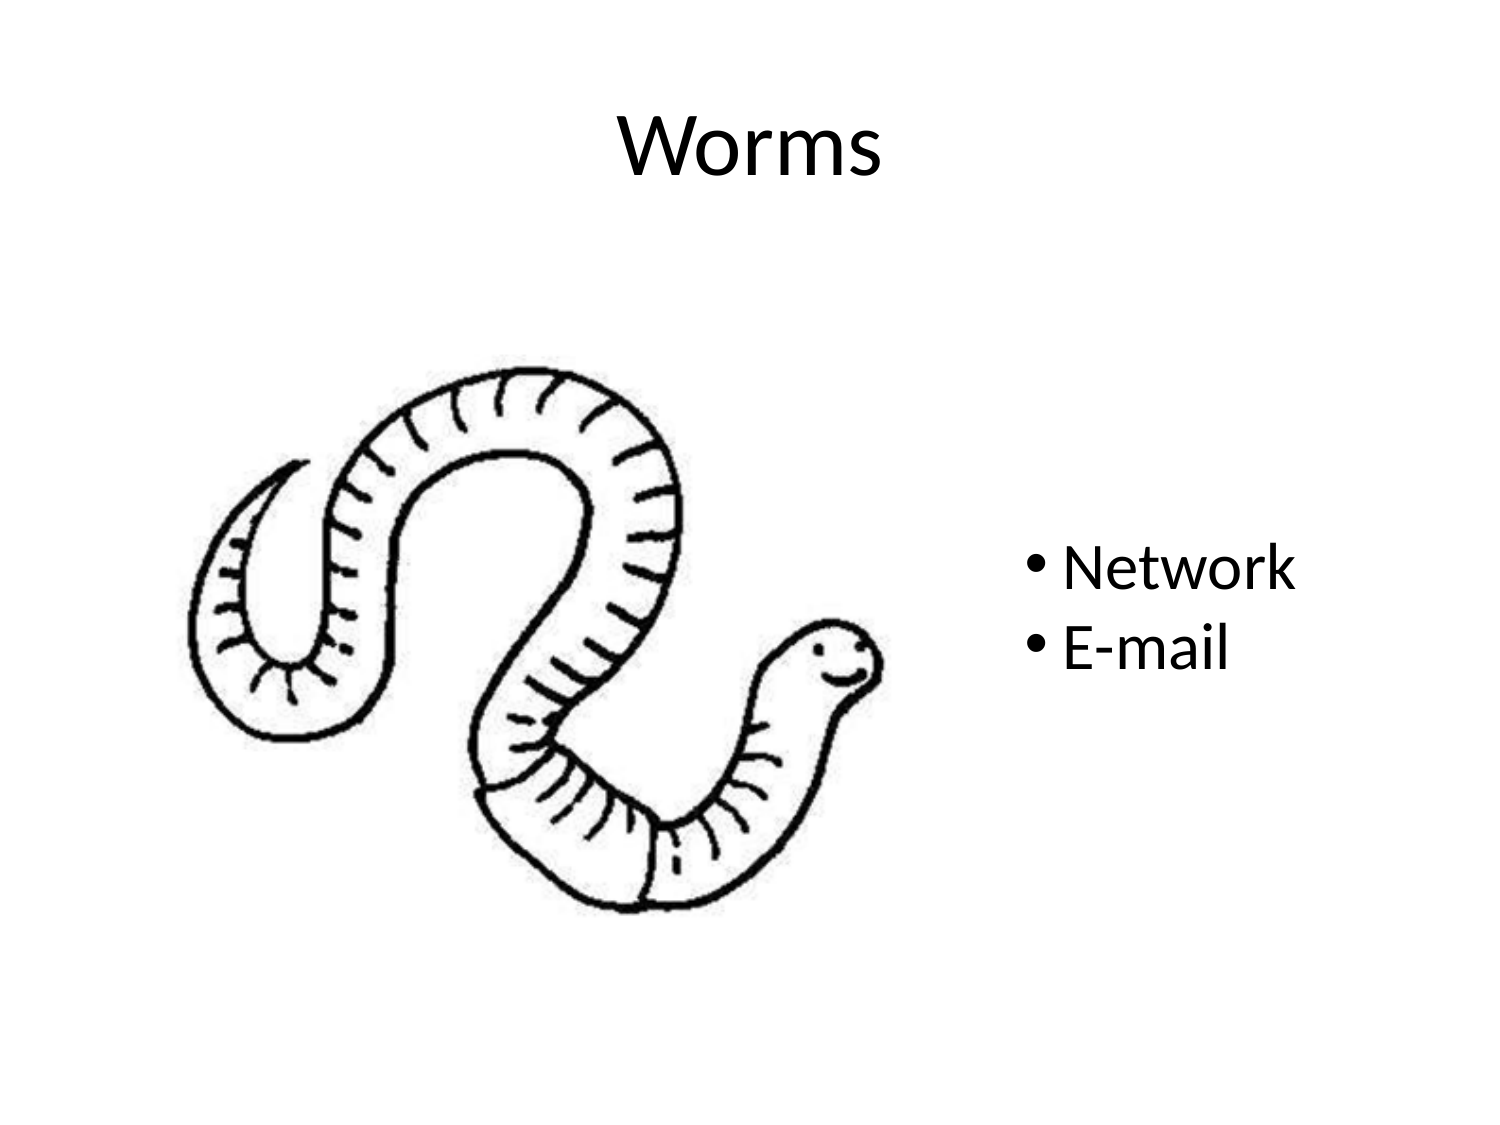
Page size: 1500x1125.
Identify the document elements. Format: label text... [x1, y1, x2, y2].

picture [170, 337, 916, 934]
title Worms [75, 45, 1425, 233]
text_box Network E-mail [1009, 515, 1329, 690]
